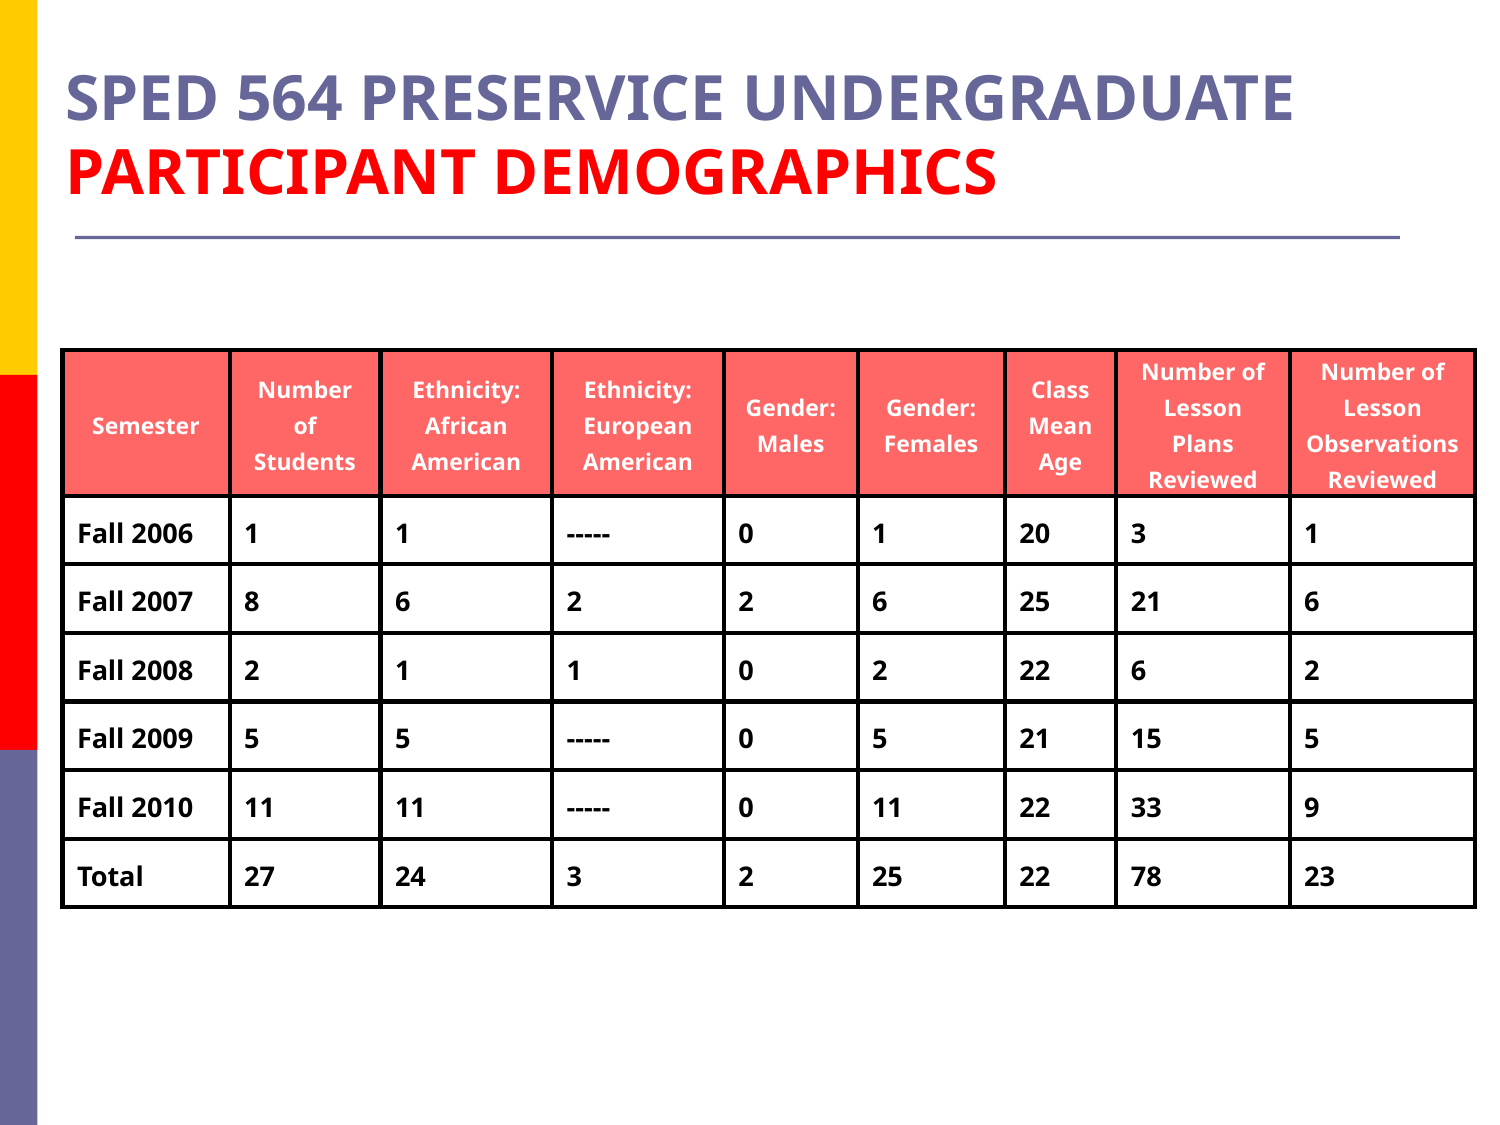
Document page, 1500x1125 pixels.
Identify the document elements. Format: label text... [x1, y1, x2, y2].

table_cell 22 [1007, 841, 1114, 905]
table_cell 11 [860, 772, 1003, 837]
table_cell 2 [232, 635, 378, 699]
table_cell 6 [1292, 566, 1473, 631]
title SPED 564 PRESERVICE UNDERGRADUATE PARTICIPANT DEMOGRAPHICS [49, 15, 1451, 216]
table_cell Fall 2006 [65, 498, 228, 562]
table_cell 3 [554, 841, 722, 905]
table_cell 33 [1118, 772, 1288, 837]
table_cell 1 [383, 635, 550, 699]
table_cell 2 [726, 566, 856, 631]
table_cell 20 [1007, 498, 1114, 562]
table_cell Fall 2007 [65, 566, 228, 631]
table_cell 6 [383, 566, 550, 631]
table_cell 0 [726, 635, 856, 699]
table_cell 11 [232, 772, 378, 837]
table_cell ----- [554, 498, 722, 562]
table_cell 1 [554, 635, 722, 699]
table_header Number of Students [232, 352, 378, 494]
table_cell 2 [1292, 635, 1473, 699]
table_cell 1 [860, 498, 1003, 562]
table_cell Total [65, 841, 228, 905]
table_cell 1 [1292, 498, 1473, 562]
table_cell 2 [726, 841, 856, 905]
table_cell 8 [232, 566, 378, 631]
table_header Number of Lesson Observations Reviewed [1292, 352, 1473, 494]
table_cell 25 [1007, 566, 1114, 631]
table_cell 78 [1118, 841, 1288, 905]
table_cell Fall 2009 [65, 704, 228, 768]
table_cell 23 [1292, 841, 1473, 905]
table_cell 27 [232, 841, 378, 905]
table_cell 6 [1118, 635, 1288, 699]
table_cell 5 [232, 704, 378, 768]
table_header Class Mean Age [1007, 352, 1114, 494]
table_cell 22 [1007, 772, 1114, 837]
table_cell 15 [1118, 704, 1288, 768]
table_cell 5 [860, 704, 1003, 768]
table_cell 2 [860, 635, 1003, 699]
table_header Gender: Males [726, 352, 856, 494]
table_cell 6 [860, 566, 1003, 631]
table_cell 5 [1292, 704, 1473, 768]
table_cell 3 [1118, 498, 1288, 562]
table_cell 25 [860, 841, 1003, 905]
table_cell ----- [554, 704, 722, 768]
table_cell 1 [383, 498, 550, 562]
table_cell 0 [726, 704, 856, 768]
table_cell ----- [554, 772, 722, 837]
table_header Number of Lesson Plans Reviewed [1118, 352, 1288, 494]
table_cell 21 [1007, 704, 1114, 768]
table_cell 0 [726, 498, 856, 562]
table_cell 9 [1292, 772, 1473, 837]
table_cell 24 [383, 841, 550, 905]
table_cell 11 [383, 772, 550, 837]
table_cell 5 [383, 704, 550, 768]
table_header Ethnicity: European American [554, 352, 722, 494]
table_cell Fall 2008 [65, 635, 228, 699]
table_header Gender: Females [860, 352, 1003, 494]
table_header Ethnicity: African American [383, 352, 550, 494]
table_cell 22 [1007, 635, 1114, 699]
table_cell 0 [726, 772, 856, 837]
table_cell Fall 2010 [65, 772, 228, 837]
table_header Semester [65, 352, 228, 494]
table_cell 2 [554, 566, 722, 631]
table_cell 1 [232, 498, 378, 562]
table_cell 21 [1118, 566, 1288, 631]
